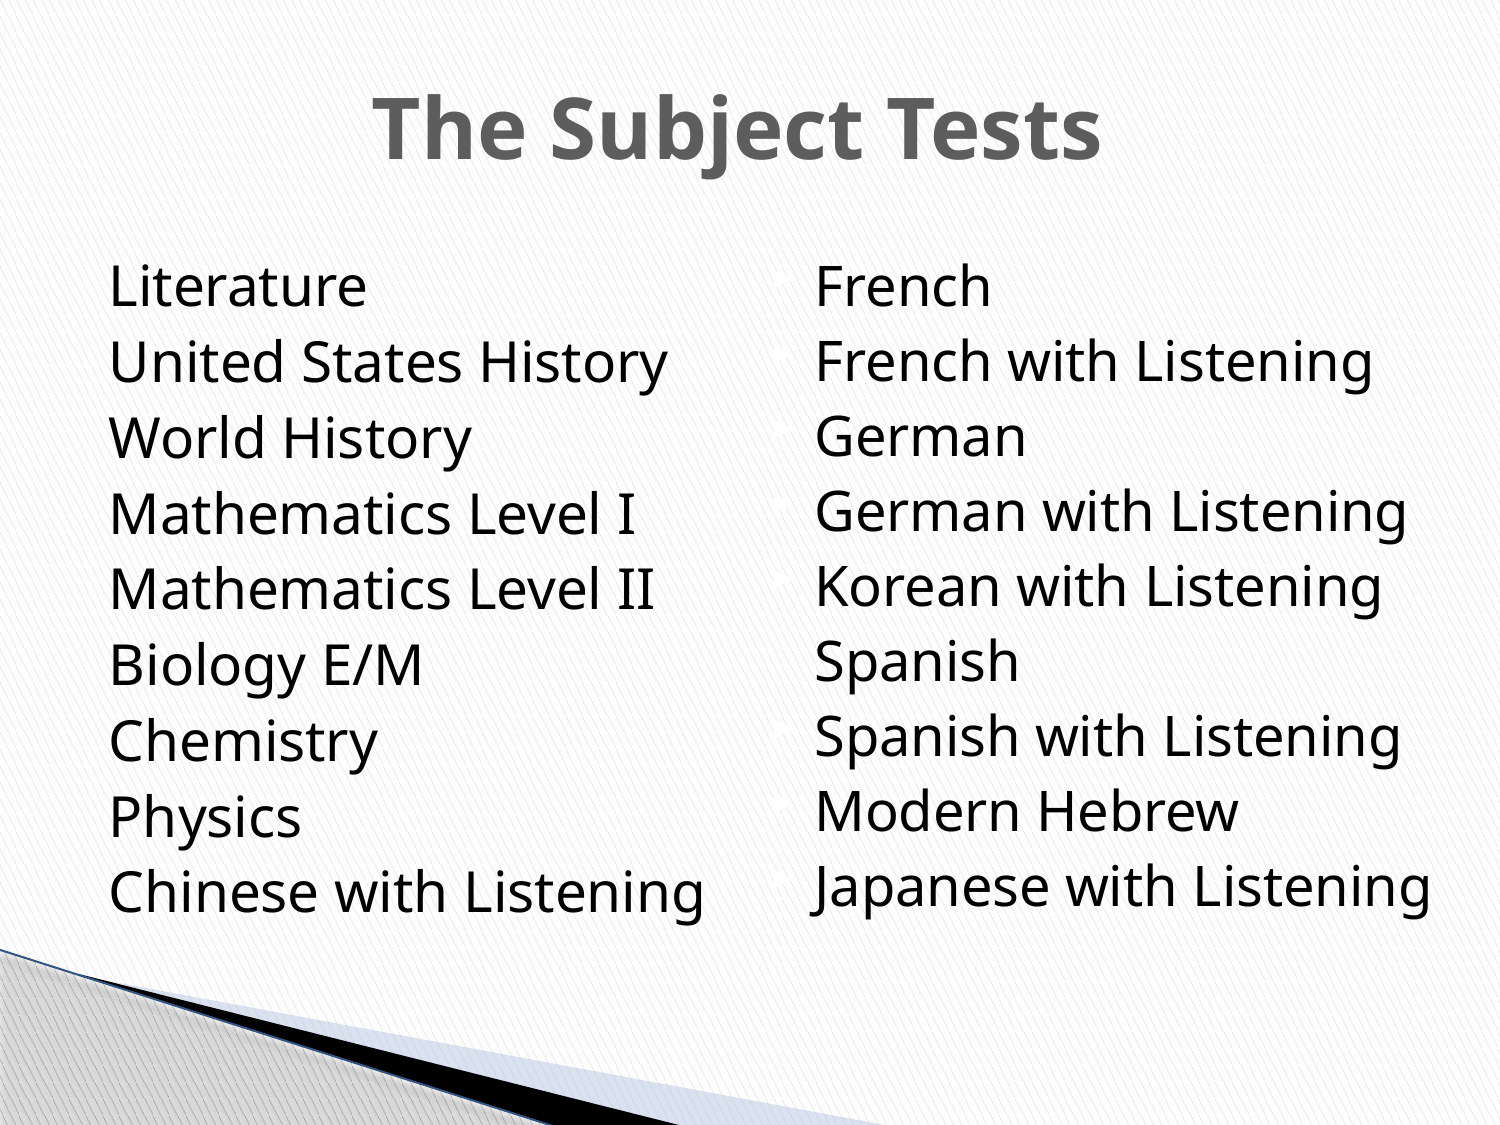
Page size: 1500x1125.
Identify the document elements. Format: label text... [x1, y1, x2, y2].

list French French with Listening German German with Listening Korean with Listening Spanish Spanish with Listening Modern Hebrew Japanese with Listening [737, 243, 1450, 986]
list Literature United States History World History Mathematics Level I Mathematics Level II Biology E/M Chemistry Physics Chinese with Listening [75, 243, 737, 986]
title The Subject Tests [62, 50, 1413, 200]
